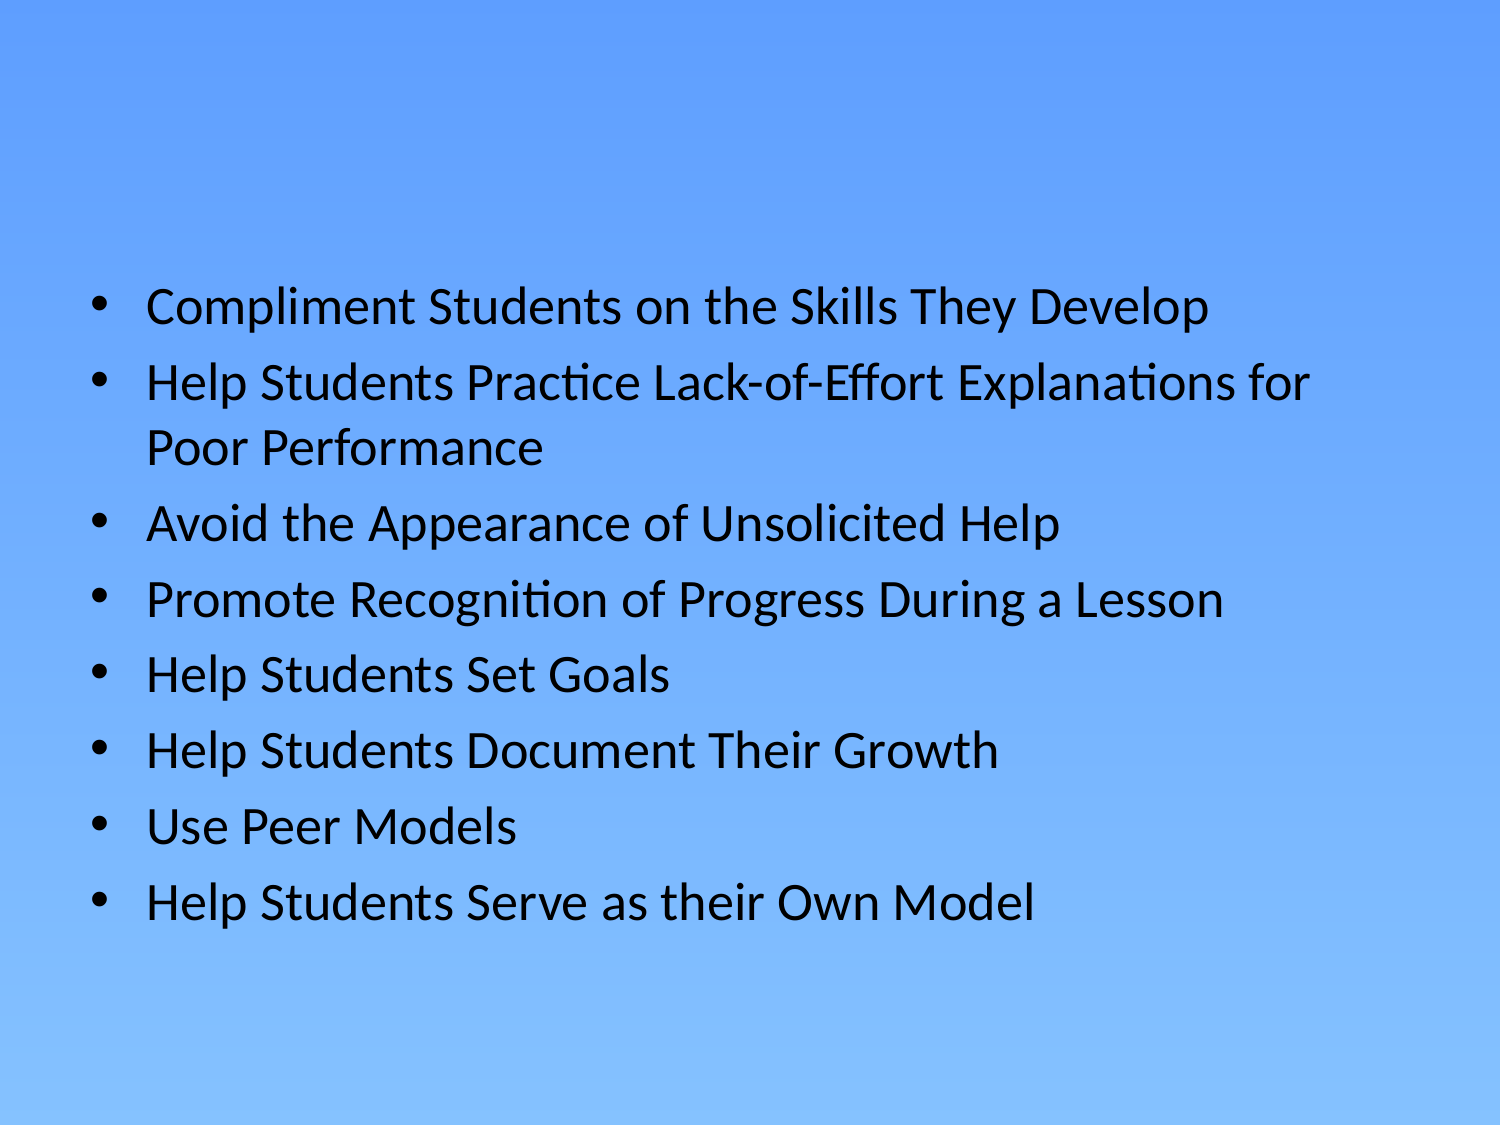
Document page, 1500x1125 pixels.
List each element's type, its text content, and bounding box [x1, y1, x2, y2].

list Compliment Students on the Skills They Develop Help Students Practice Lack-of-Effort Explanations for Poor Performance Avoid the Appearance of Unsolicited Help Promote Recognition of Progress During a Lesson Help Students Set Goals Help Students Document Their Growth Use Peer Models Help Students Serve as their Own Model [75, 262, 1425, 1005]
